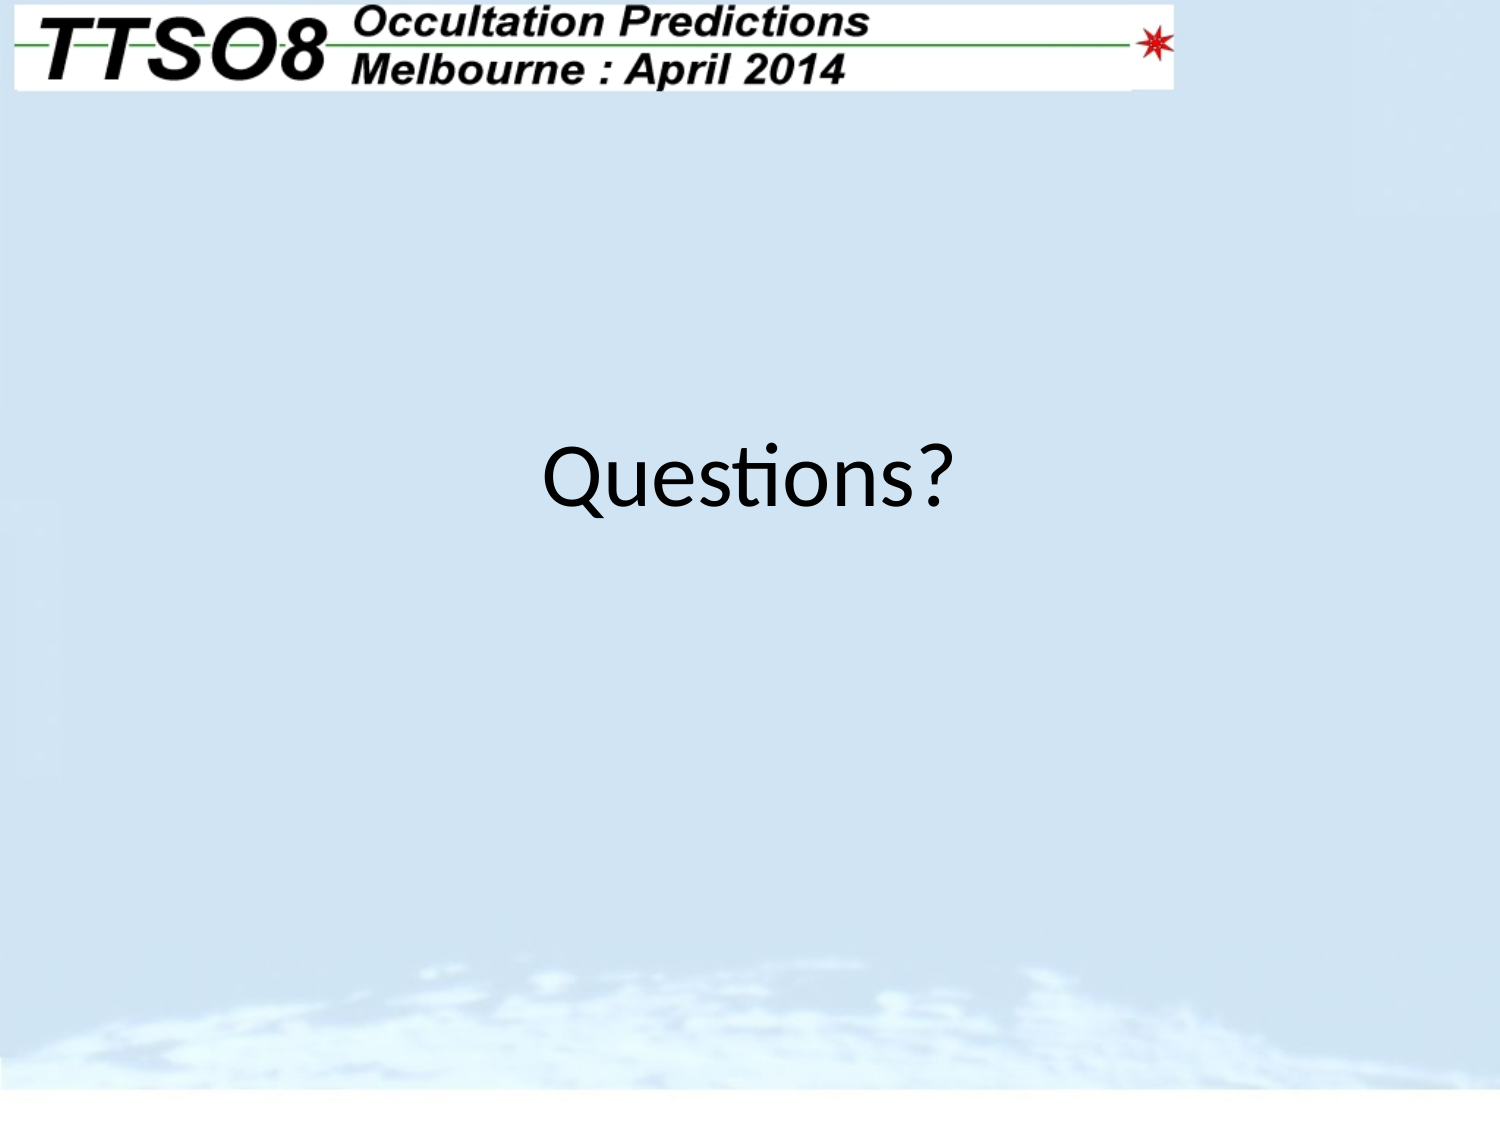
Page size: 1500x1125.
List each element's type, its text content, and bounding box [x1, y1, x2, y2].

picture [0, 0, 1500, 1125]
title Questions? [112, 349, 1388, 591]
